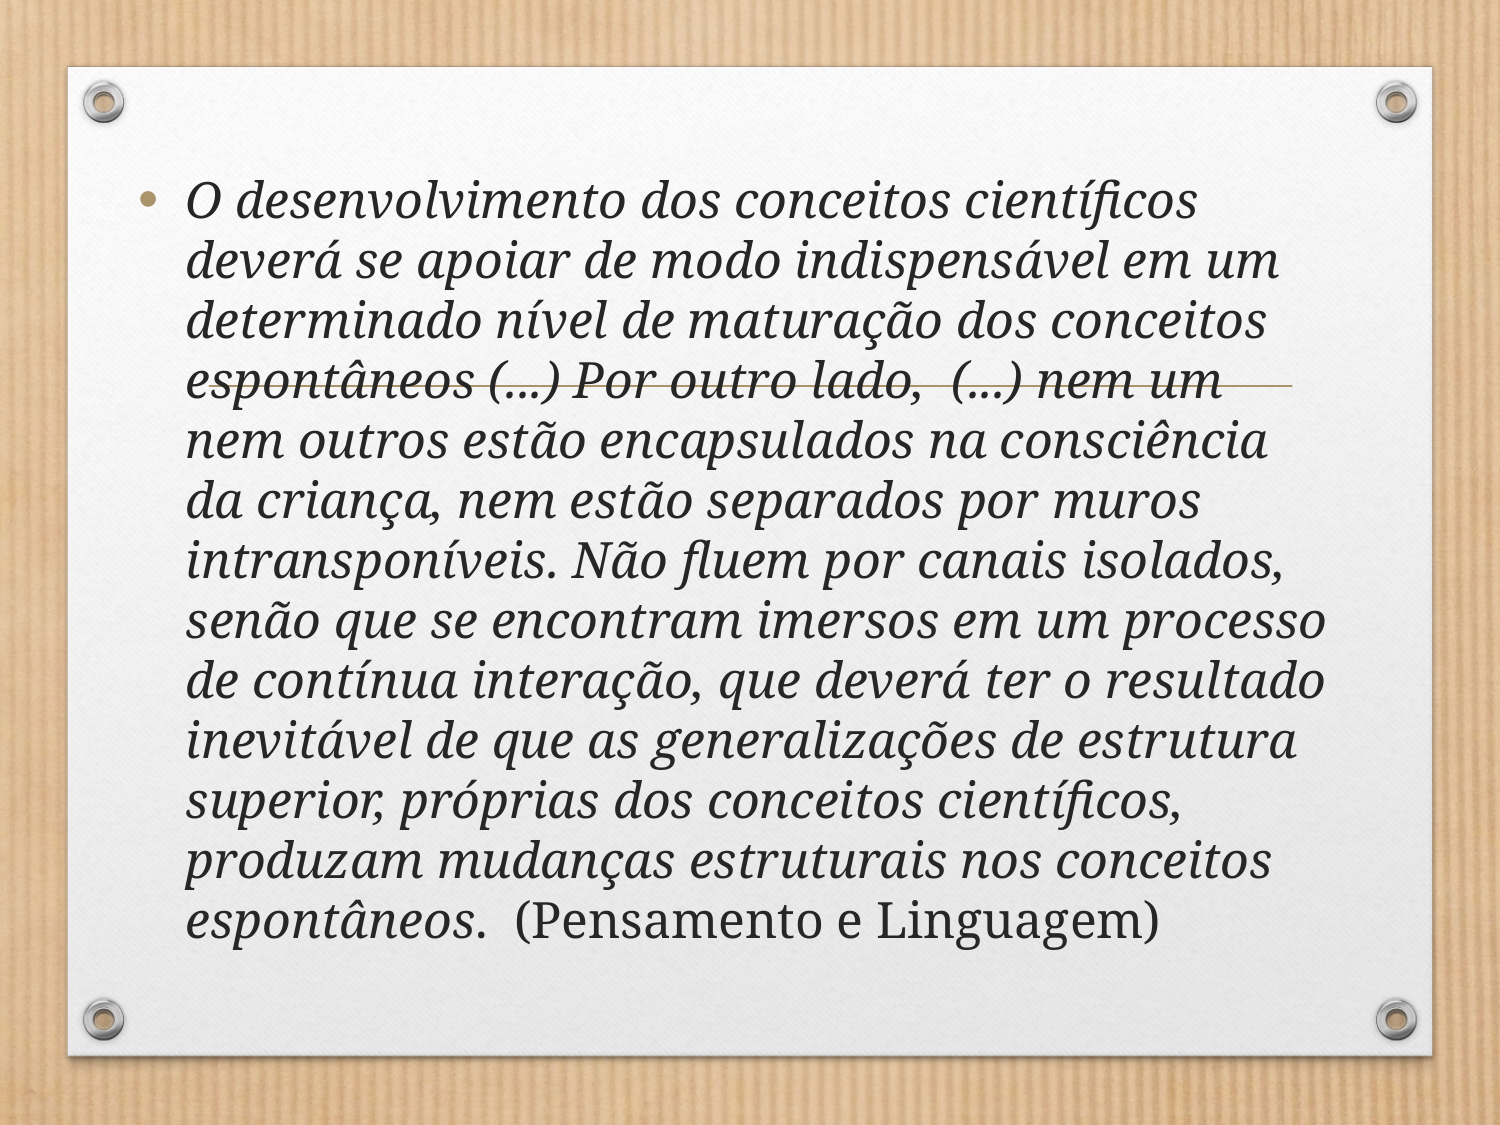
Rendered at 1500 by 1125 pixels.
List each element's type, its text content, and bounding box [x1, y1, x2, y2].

picture [0, 0, 1500, 1125]
list O desenvolvimento dos conceitos científicos deverá se apoiar de modo indispensável em um determinado nível de maturação dos conceitos espontâneos (...) Por outro lado, (...) nem um nem outros estão encapsulados na consciência da criança, nem estão separados por muros intransponíveis. Não fluem por canais isolados, senão que se encontram imersos em um processo de contínua interação, que deverá ter o resultado inevitável de que as generalizações de estrutura superior, próprias dos conceitos científicos, produzam mudanças estruturais nos conceitos espontâneos. (Pensamento e Linguagem) [123, 160, 1349, 961]
